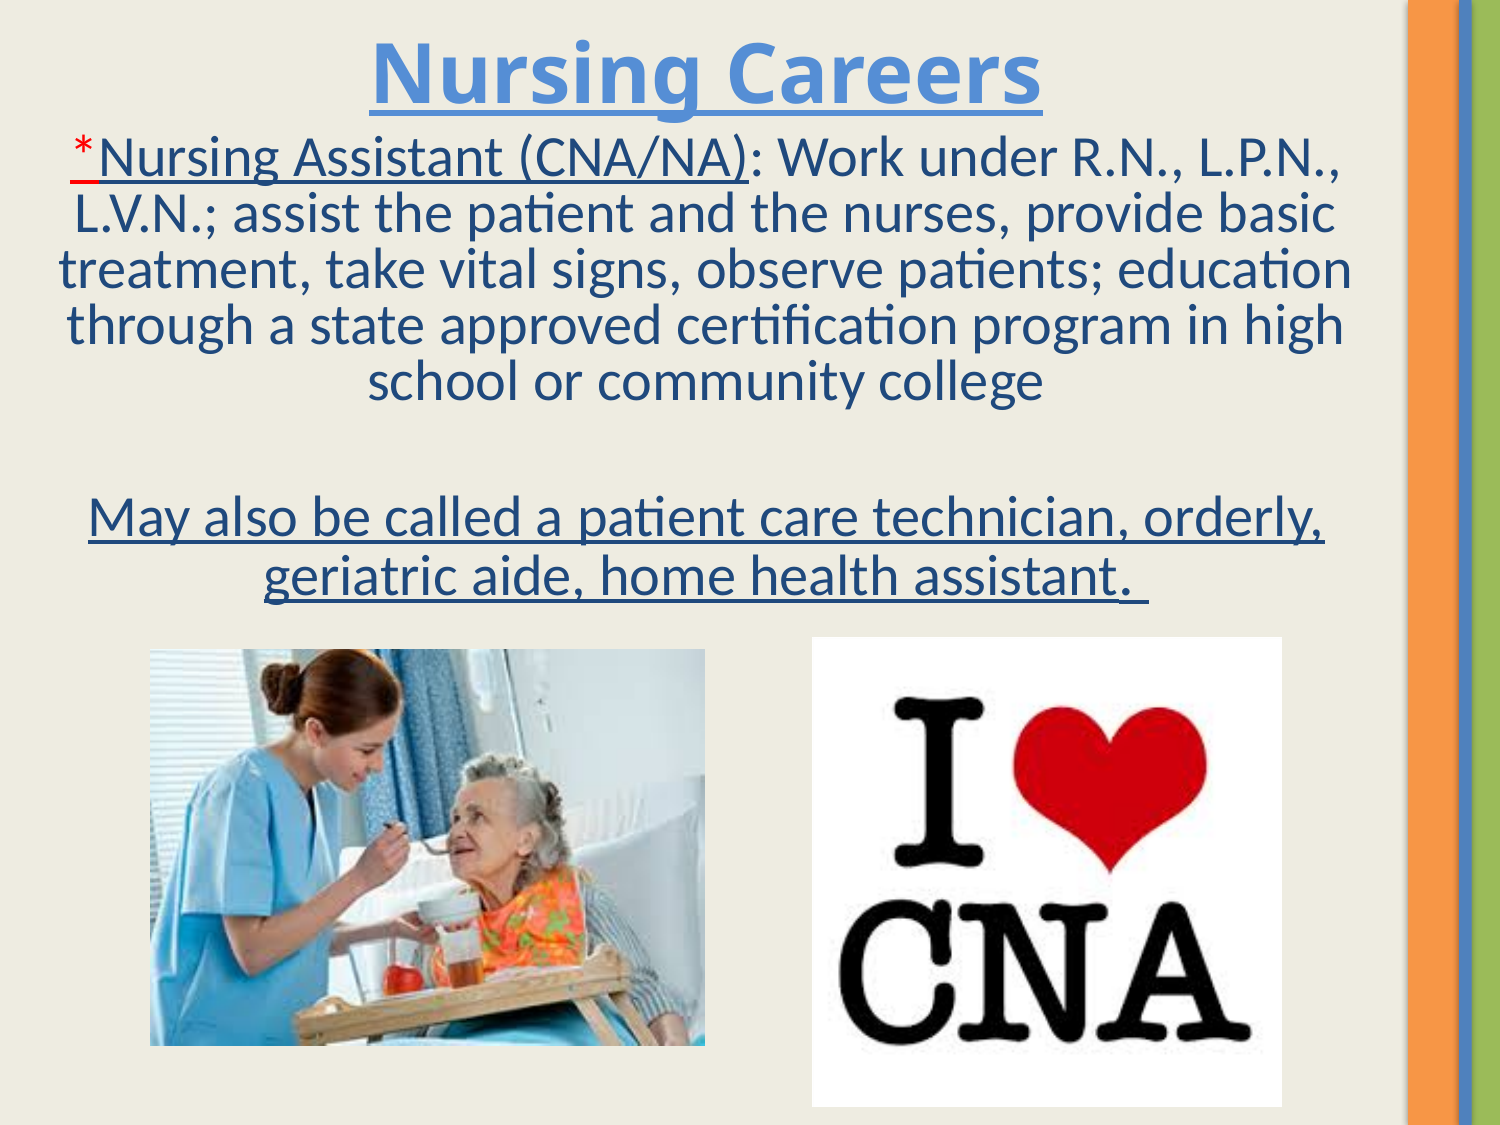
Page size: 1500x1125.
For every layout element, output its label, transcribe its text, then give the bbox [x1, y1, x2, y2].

picture [812, 637, 1282, 1107]
picture [149, 649, 705, 1047]
list Nursing Careers *Nursing Assistant (CNA/NA): Work under R.N., L.P.N., L.V.N.; assist the patient and the nurses, provide basic treatment, take vital signs, observe patients; education through a state approved certification program in high school or community college May also be called a patient care technician, orderly, geriatric aide, home health assistant. [24, 24, 1388, 525]
